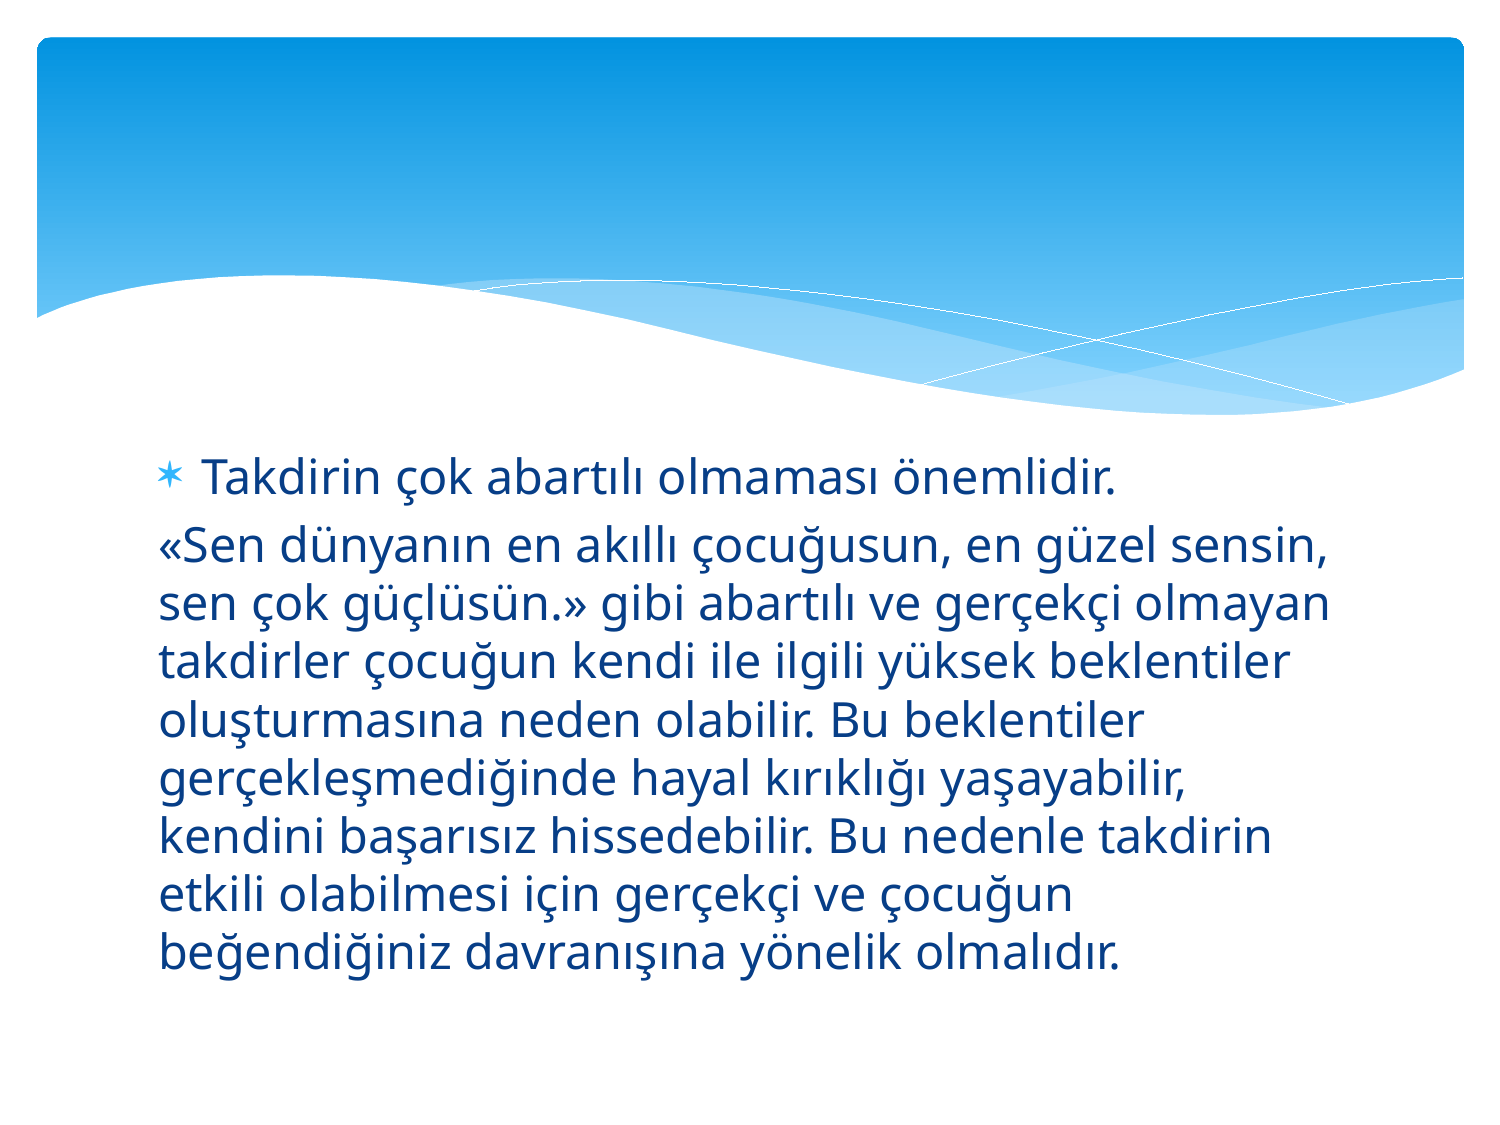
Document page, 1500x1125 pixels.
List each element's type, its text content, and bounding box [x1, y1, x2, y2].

list Takdirin çok abartılı olmaması önemlidir. «Sen dünyanın en akıllı çocuğusun, en güzel sensin, sen çok güçlüsün.» gibi abartılı ve gerçekçi olmayan takdirler çocuğun kendi ile ilgili yüksek beklentiler oluşturmasına neden olabilir. Bu beklentiler gerçekleşmediğinde hayal kırıklığı yaşayabilir, kendini başarısız hissedebilir. Bu nedenle takdirin etkili olabilmesi için gerçekçi ve çocuğun beğendiğiniz davranışına yönelik olmalıdır. [143, 438, 1359, 1005]
